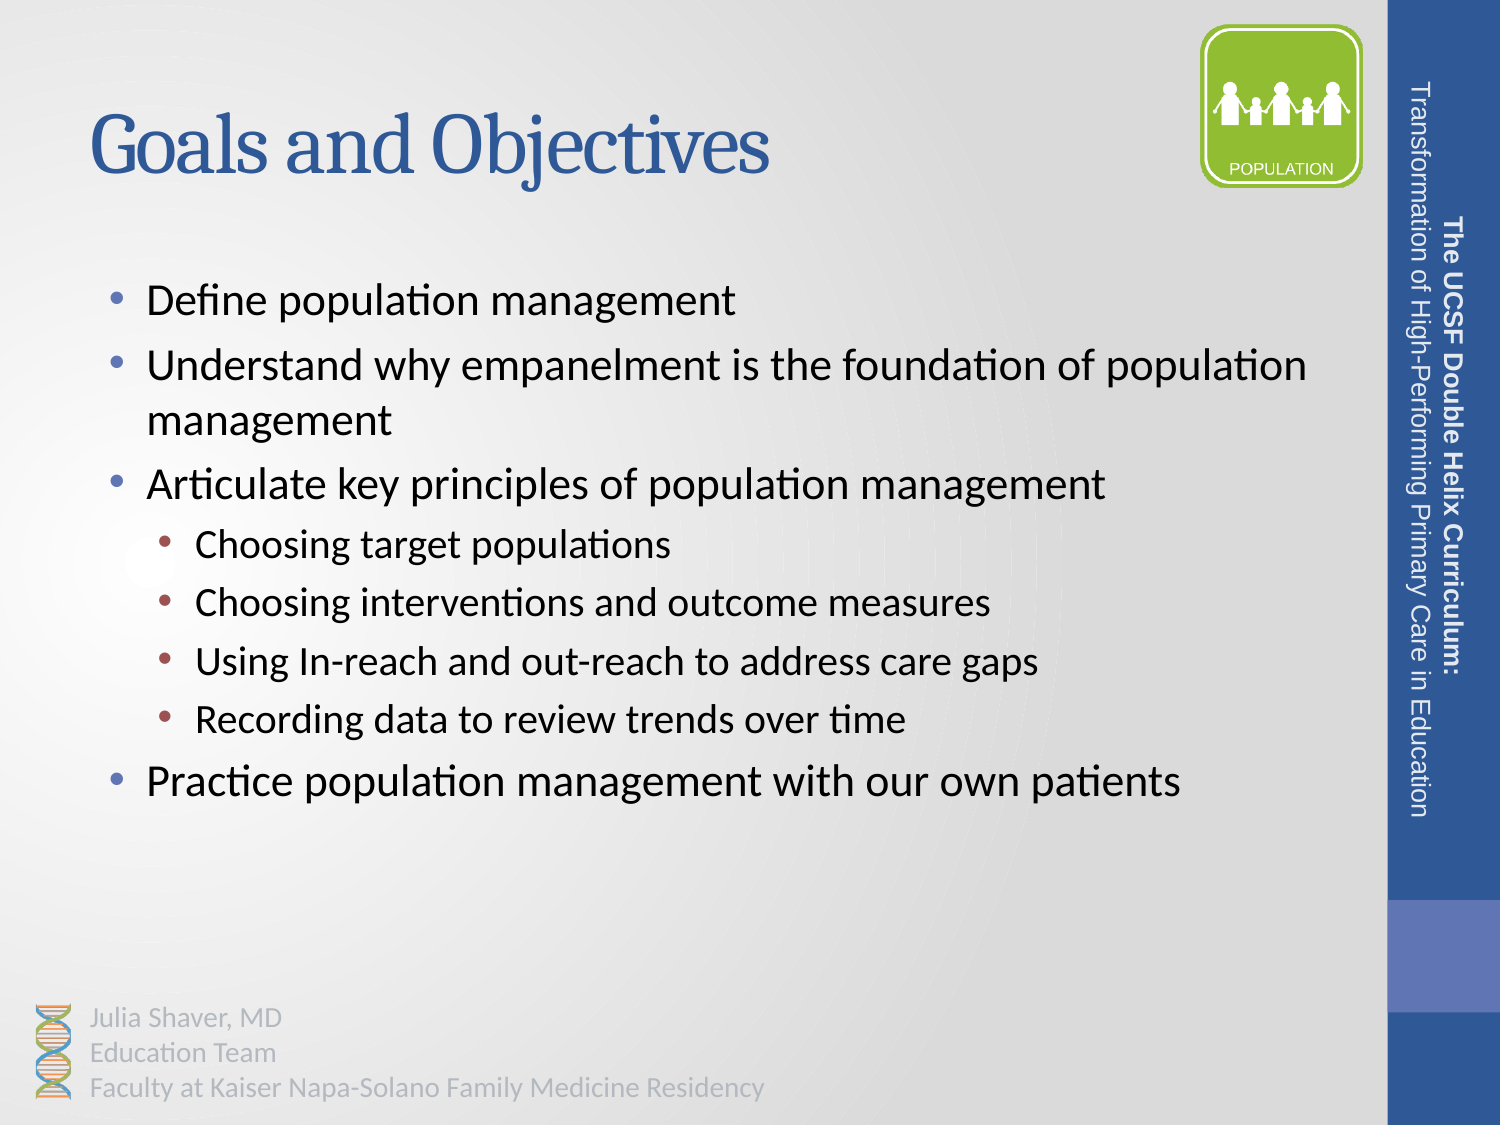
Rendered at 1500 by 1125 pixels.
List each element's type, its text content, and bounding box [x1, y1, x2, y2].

picture [1200, 24, 1363, 188]
footer The UCSF Double Helix Curriculum: Transformation of High-Performing Primary Care in Education [1408, 12, 1469, 889]
title Goals and Objectives [75, 45, 1175, 233]
list Define population management Understand why empanelment is the foundation of population management Articulate key principles of population management Choosing target populations Choosing interventions and outcome measures Using In-reach and out-reach to address care gaps Recording data to review trends over time Practice population management with our own patients [75, 262, 1325, 1050]
picture [35, 1003, 71, 1100]
